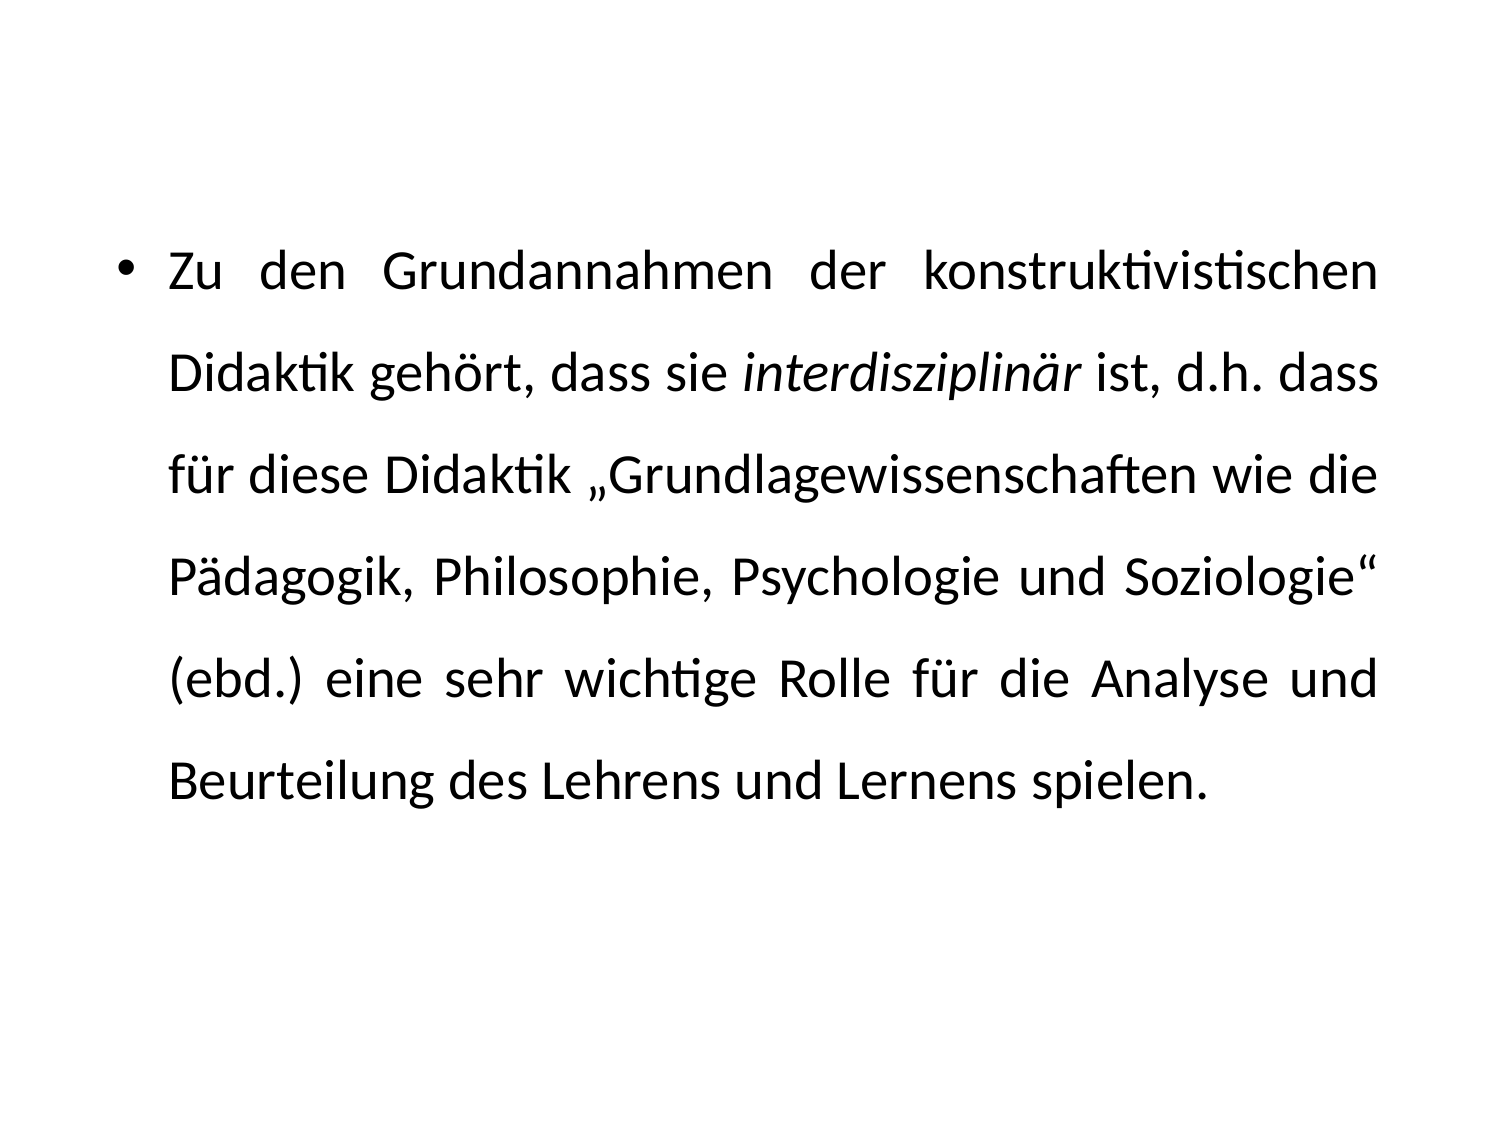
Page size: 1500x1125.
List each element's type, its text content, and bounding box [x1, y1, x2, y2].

list Zu den Grundannahmen der konstruktivistischen Didaktik gehört, dass sie interdisziplinär ist, d.h. dass für diese Didaktik „Grundlagewissenschaften wie die Pädagogik, Philosophie, Psychologie und Soziologie“ (ebd.) eine sehr wichtige Rolle für die Analyse und Beurteilung des Lehrens und Lernens spielen. [101, 191, 1396, 906]
